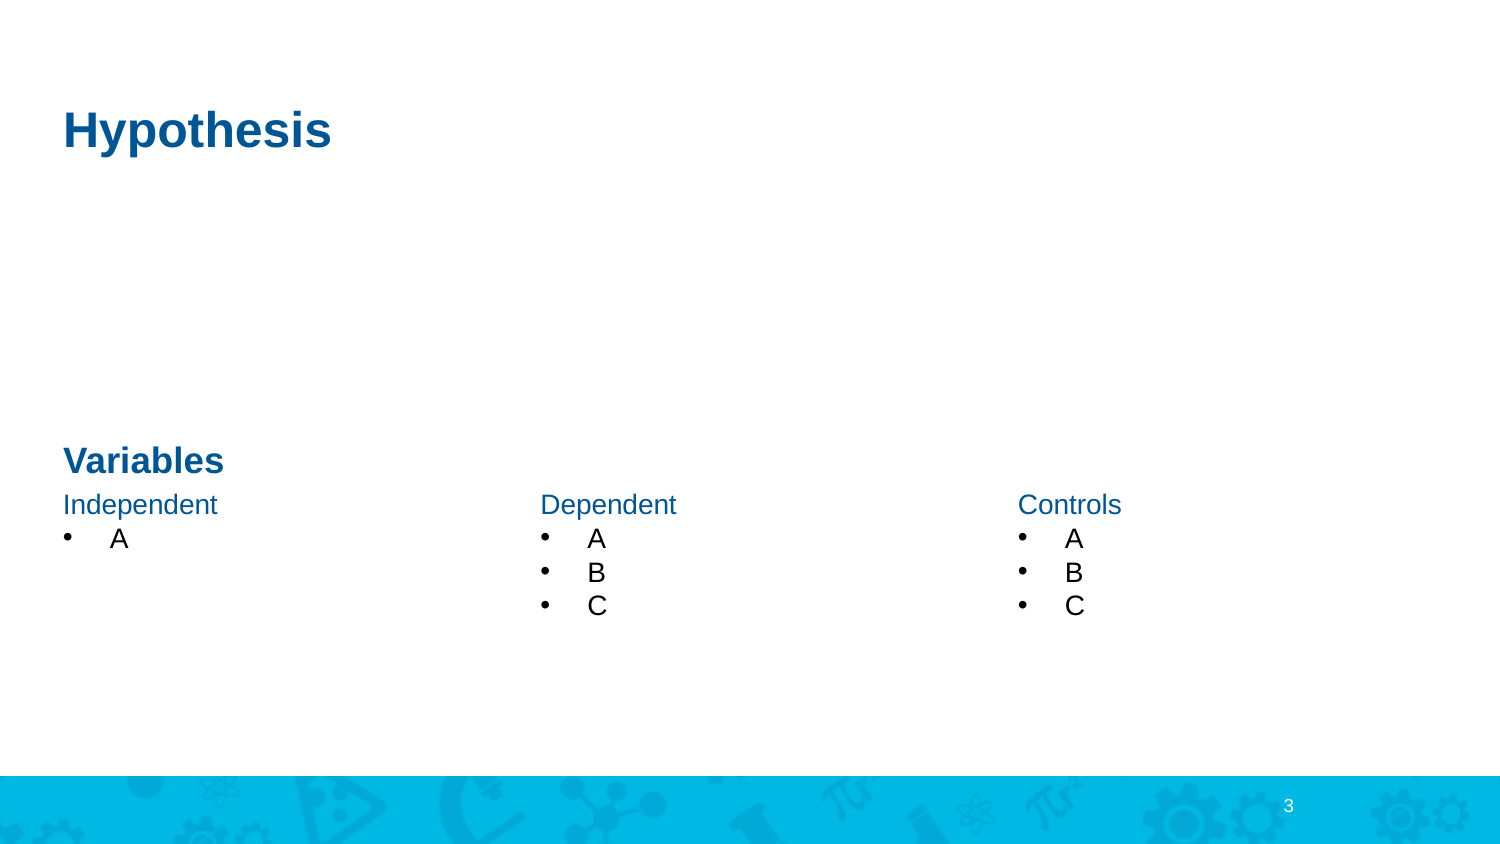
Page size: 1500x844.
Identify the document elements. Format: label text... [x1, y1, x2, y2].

text_box Variables [48, 433, 1454, 489]
slide_number 3 [1059, 782, 1309, 827]
title Hypothesis [48, 97, 1454, 167]
text_box Dependent A B C [525, 479, 976, 663]
text_box Independent A [48, 479, 499, 596]
text_box Controls A B C [1003, 479, 1454, 663]
